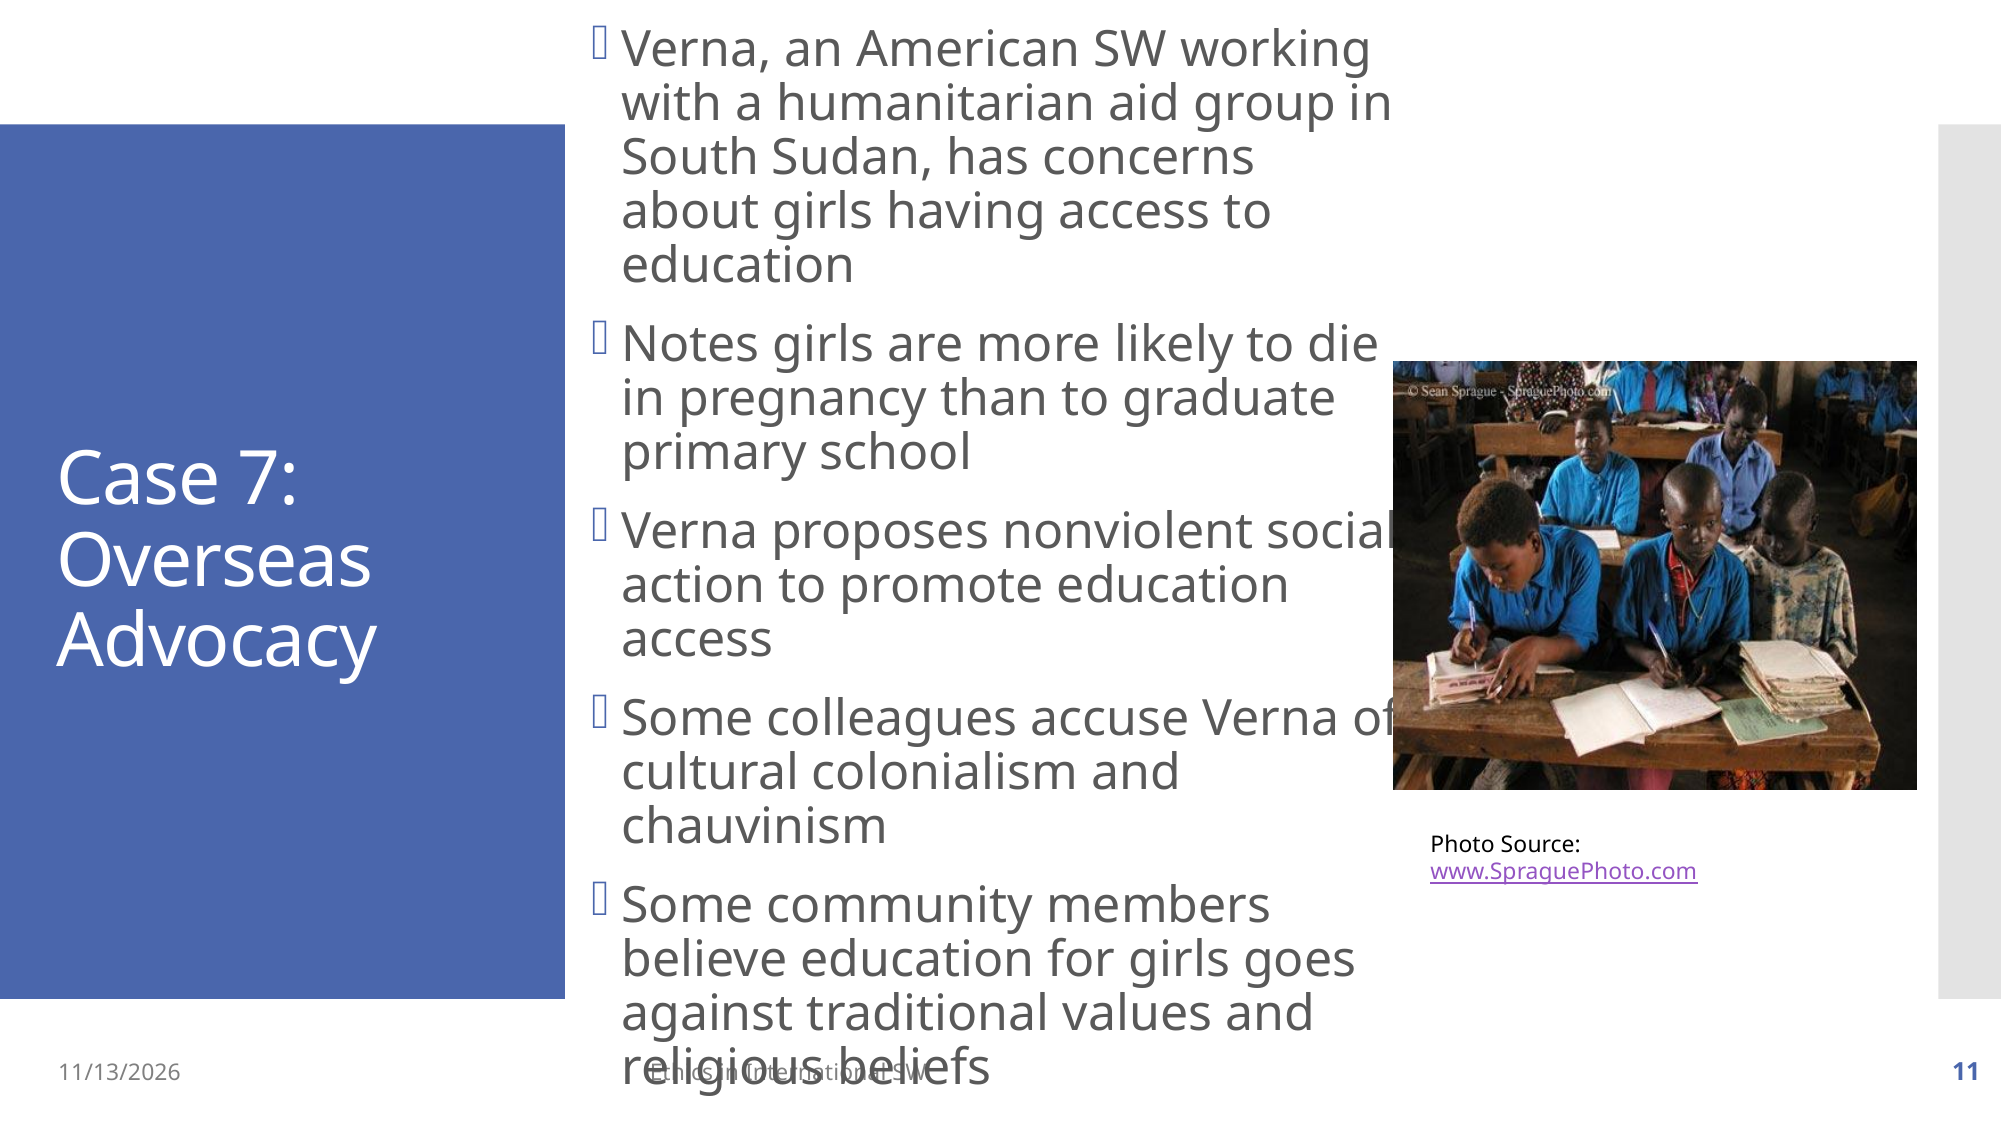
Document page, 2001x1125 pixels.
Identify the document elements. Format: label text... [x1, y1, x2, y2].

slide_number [43, 1042, 493, 1103]
text_box Photo Source: www.SpraguePhoto.com [1415, 822, 1848, 896]
footer Ethics in International SW [634, 1042, 1605, 1103]
slide_number 11 [1744, 1042, 1996, 1103]
list Verna, an American SW working with a humanitarian aid group in South Sudan, has concerns about girls having access to education Notes girls are more likely to die in pregnancy than to graduate primary school Verna proposes nonviolent social action to promote education access Some colleagues accuse Verna of cultural colonialism and chauvinism Some community members believe education for girls goes against traditional values and religious beliefs [576, 108, 1416, 1010]
picture [1392, 360, 1917, 790]
title Case 7: Overseas Advocacy [41, 184, 525, 940]
